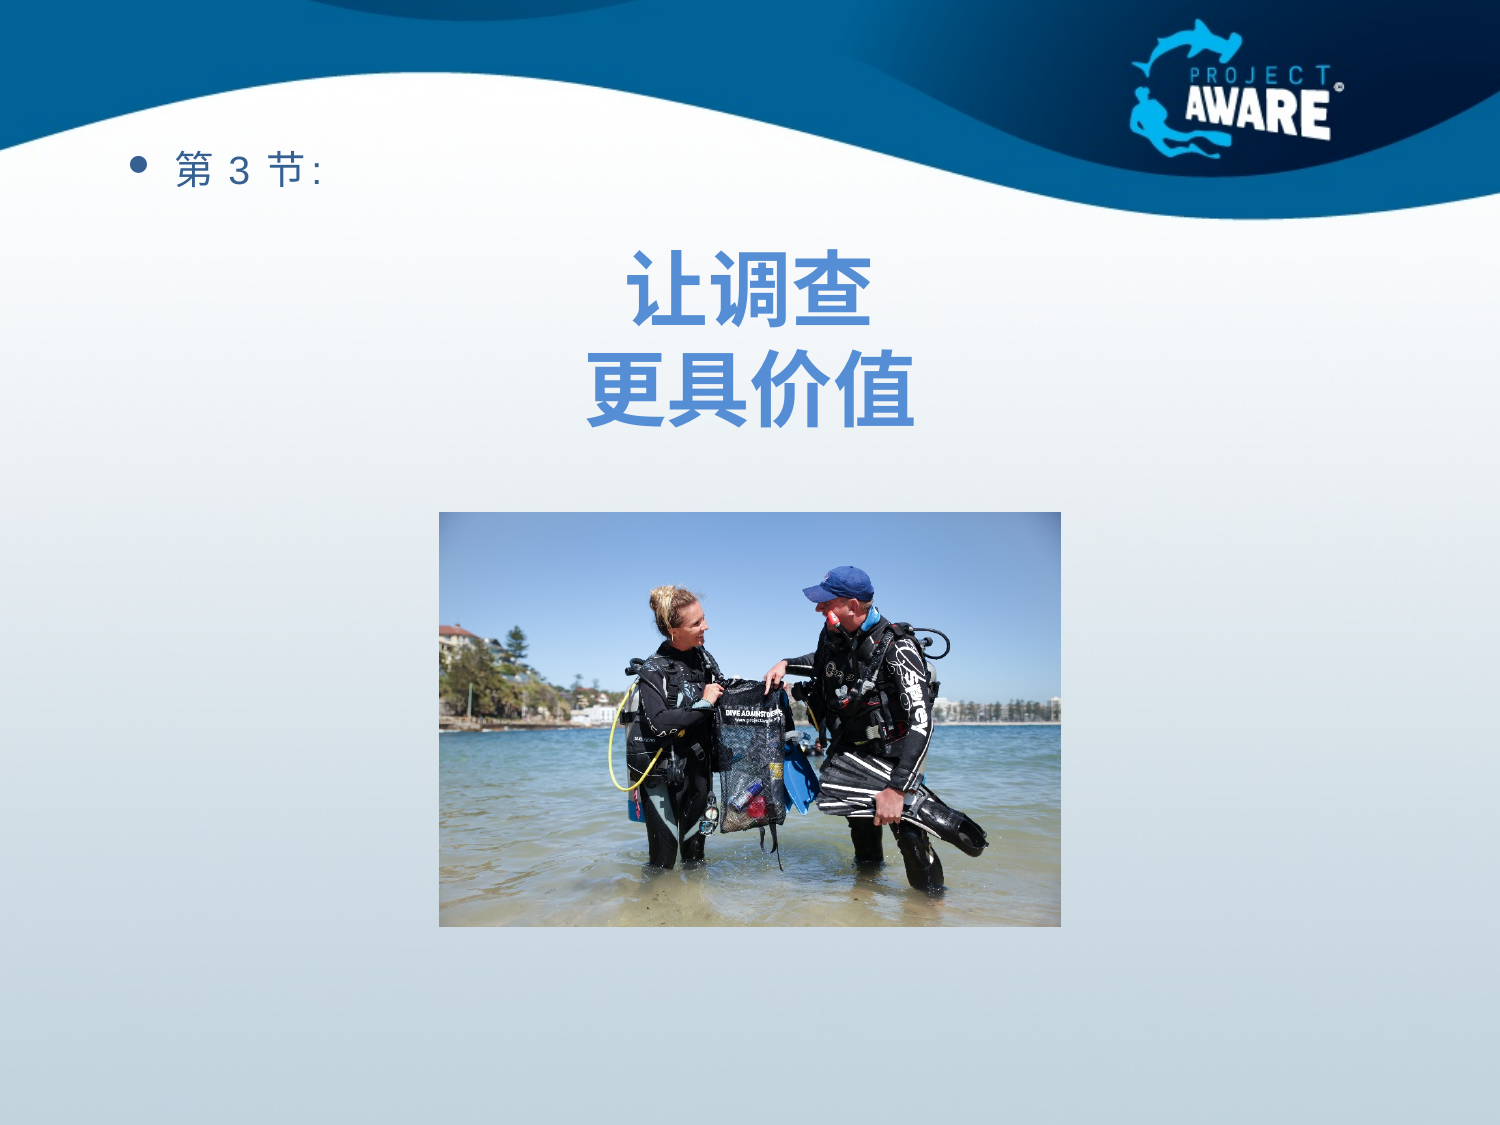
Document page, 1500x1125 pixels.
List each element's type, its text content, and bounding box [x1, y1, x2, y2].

list 第 3 节: [112, 137, 738, 200]
picture [0, 0, 1500, 1125]
title 让调查 更具价值 [112, 224, 1388, 450]
